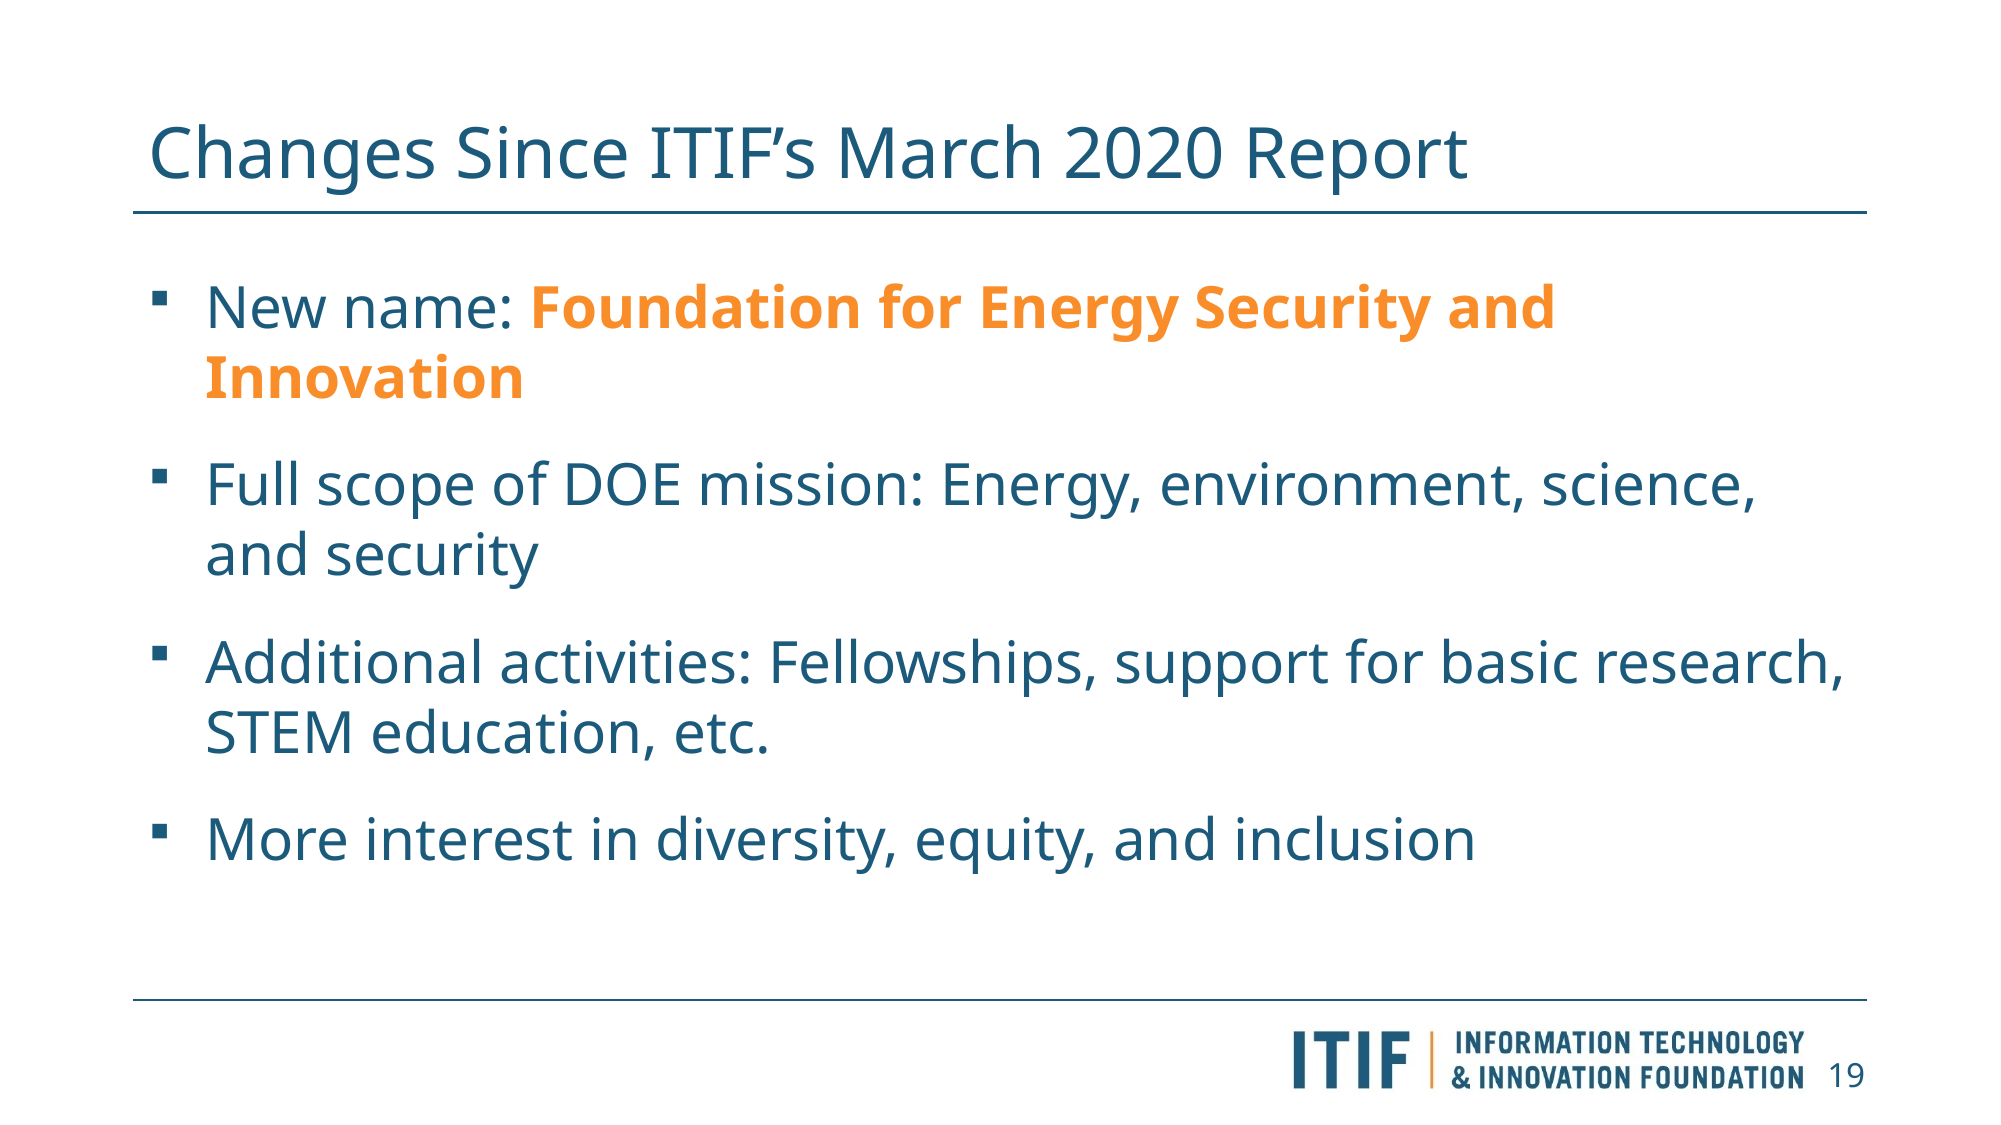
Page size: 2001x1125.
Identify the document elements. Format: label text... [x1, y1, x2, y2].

picture [1287, 1024, 1808, 1095]
list New name: Foundation for Energy Security and Innovation Full scope of DOE mission: Energy, environment, science, and security Additional activities: Fellowships, support for basic research, STEM education, etc. More interest in diversity, equity, and inclusion [133, 262, 1867, 988]
slide_number 19 [1812, 1046, 1888, 1094]
title Changes Since ITIF’s March 2020 Report [133, 50, 1867, 200]
